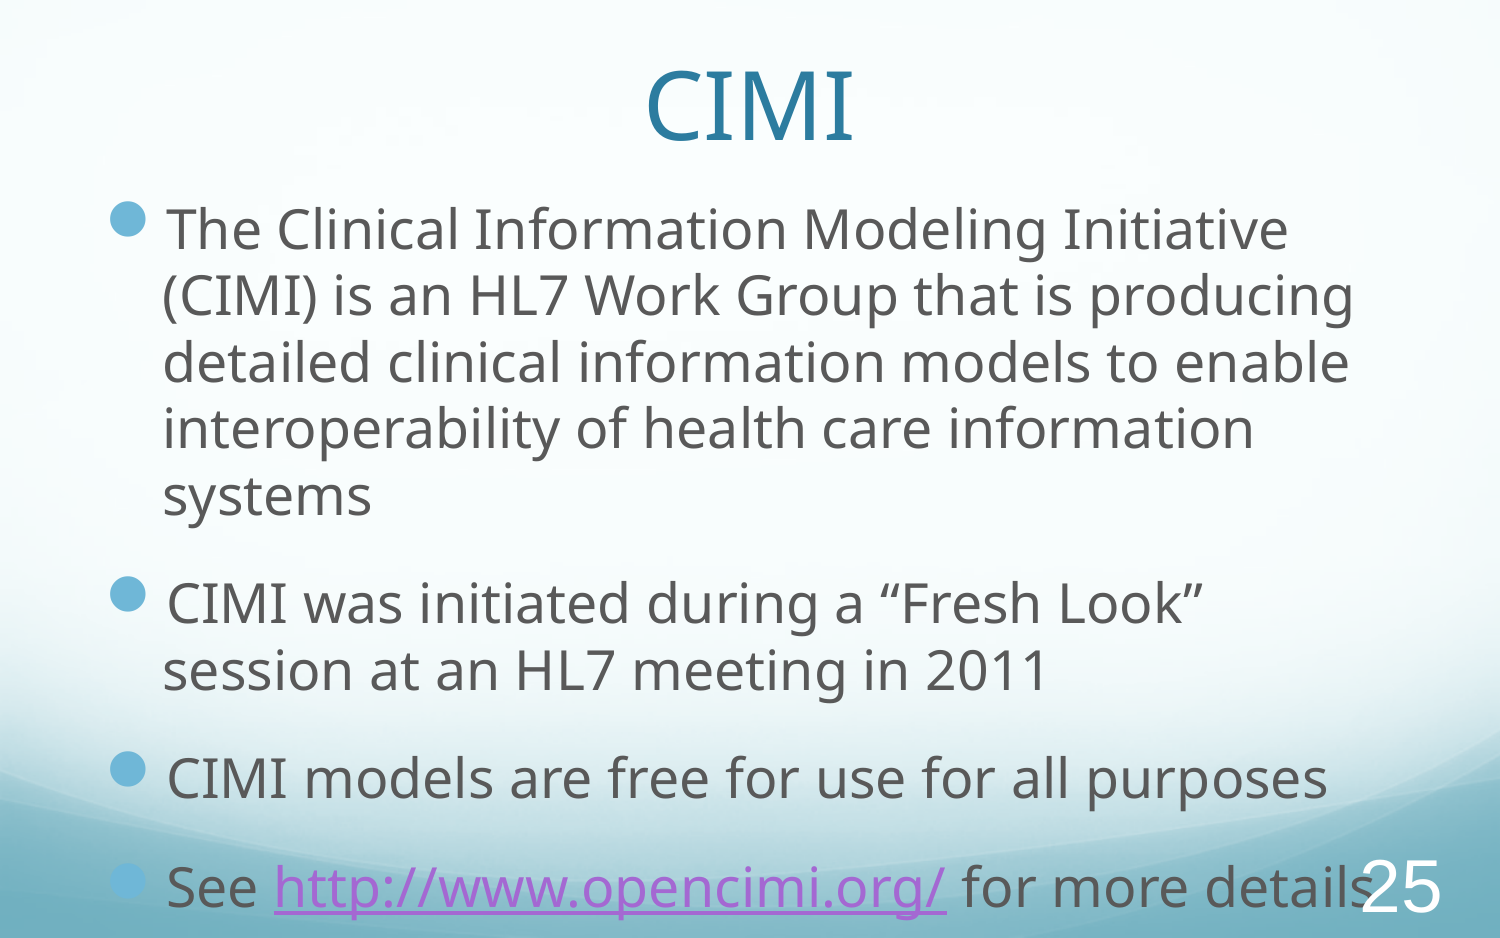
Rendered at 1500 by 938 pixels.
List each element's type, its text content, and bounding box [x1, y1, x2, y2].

slide_number 25 [1295, 857, 1459, 908]
list The Clinical Information Modeling Initiative (CIMI) is an HL7 Work Group that is producing detailed clinical information models to enable interoperability of health care information systems CIMI was initiated during a “Fresh Look” session at an HL7 meeting in 2011 CIMI models are free for use for all purposes See http://www.opencimi.org/ for more details [90, 186, 1410, 780]
title CIMI [90, 0, 1410, 167]
